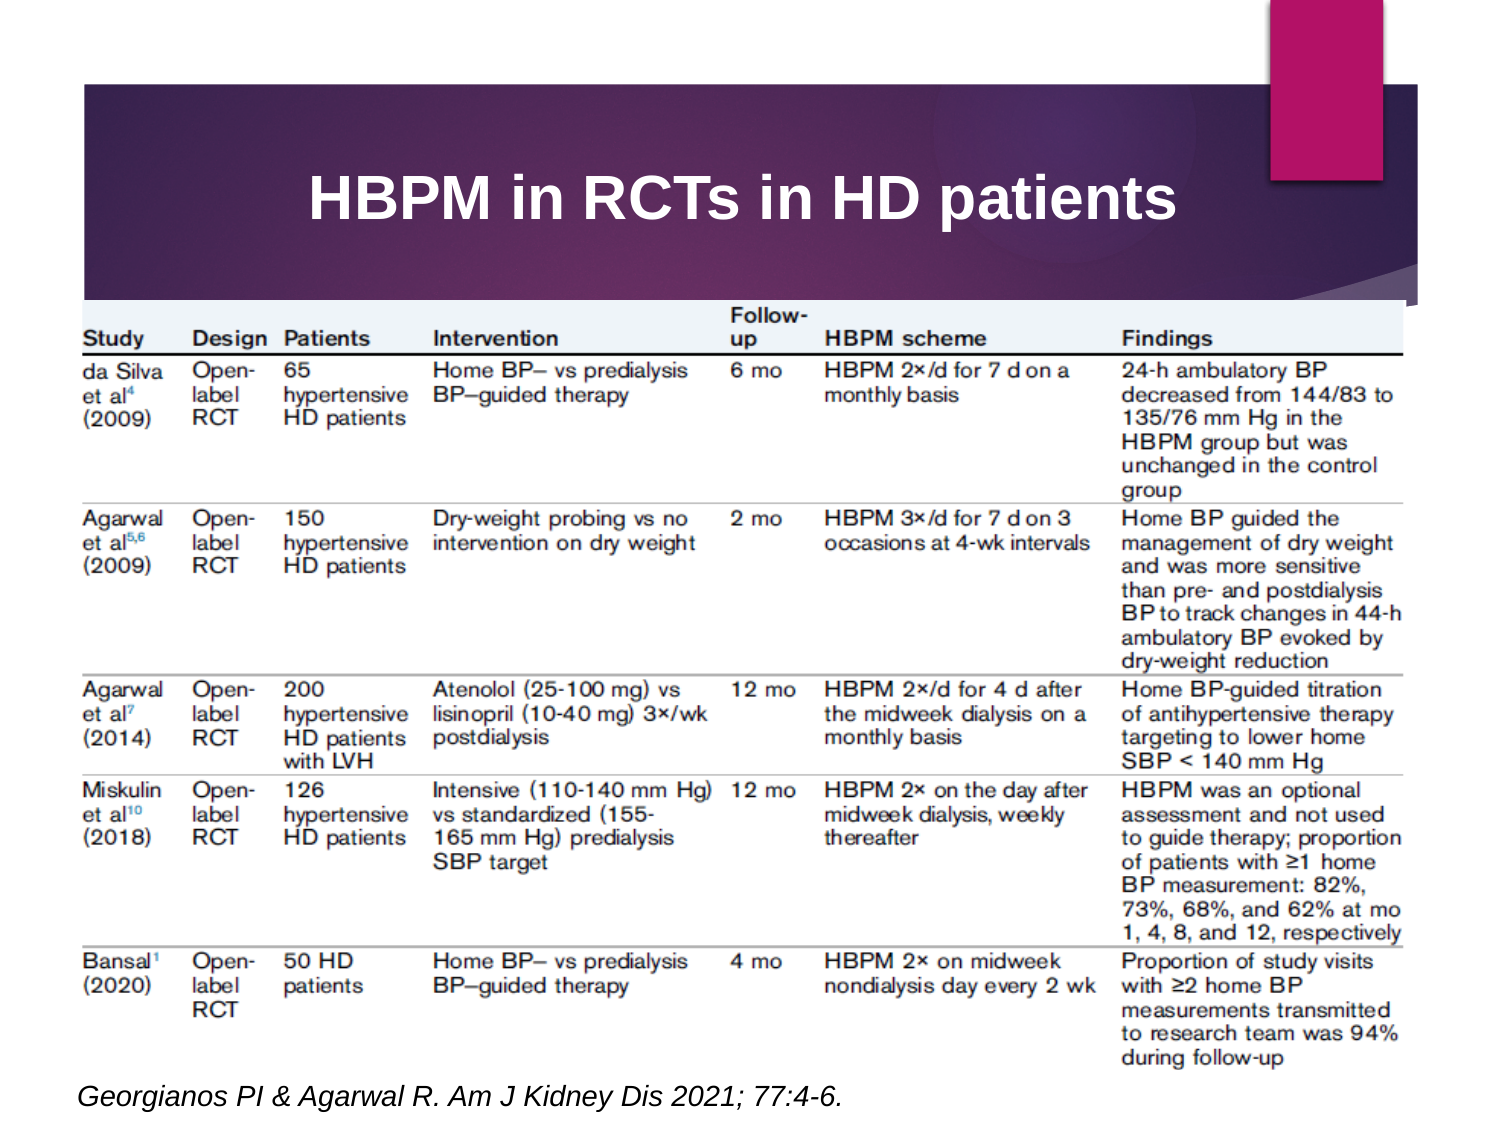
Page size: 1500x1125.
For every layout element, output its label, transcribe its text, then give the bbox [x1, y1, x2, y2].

picture [81, 300, 1407, 1070]
text_box HBPM in RCTs in HD patients [0, 149, 1494, 240]
text_box Georgianos PI & Agarwal R. Am J Kidney Dis 2021; 77:4-6. [62, 1069, 1275, 1120]
